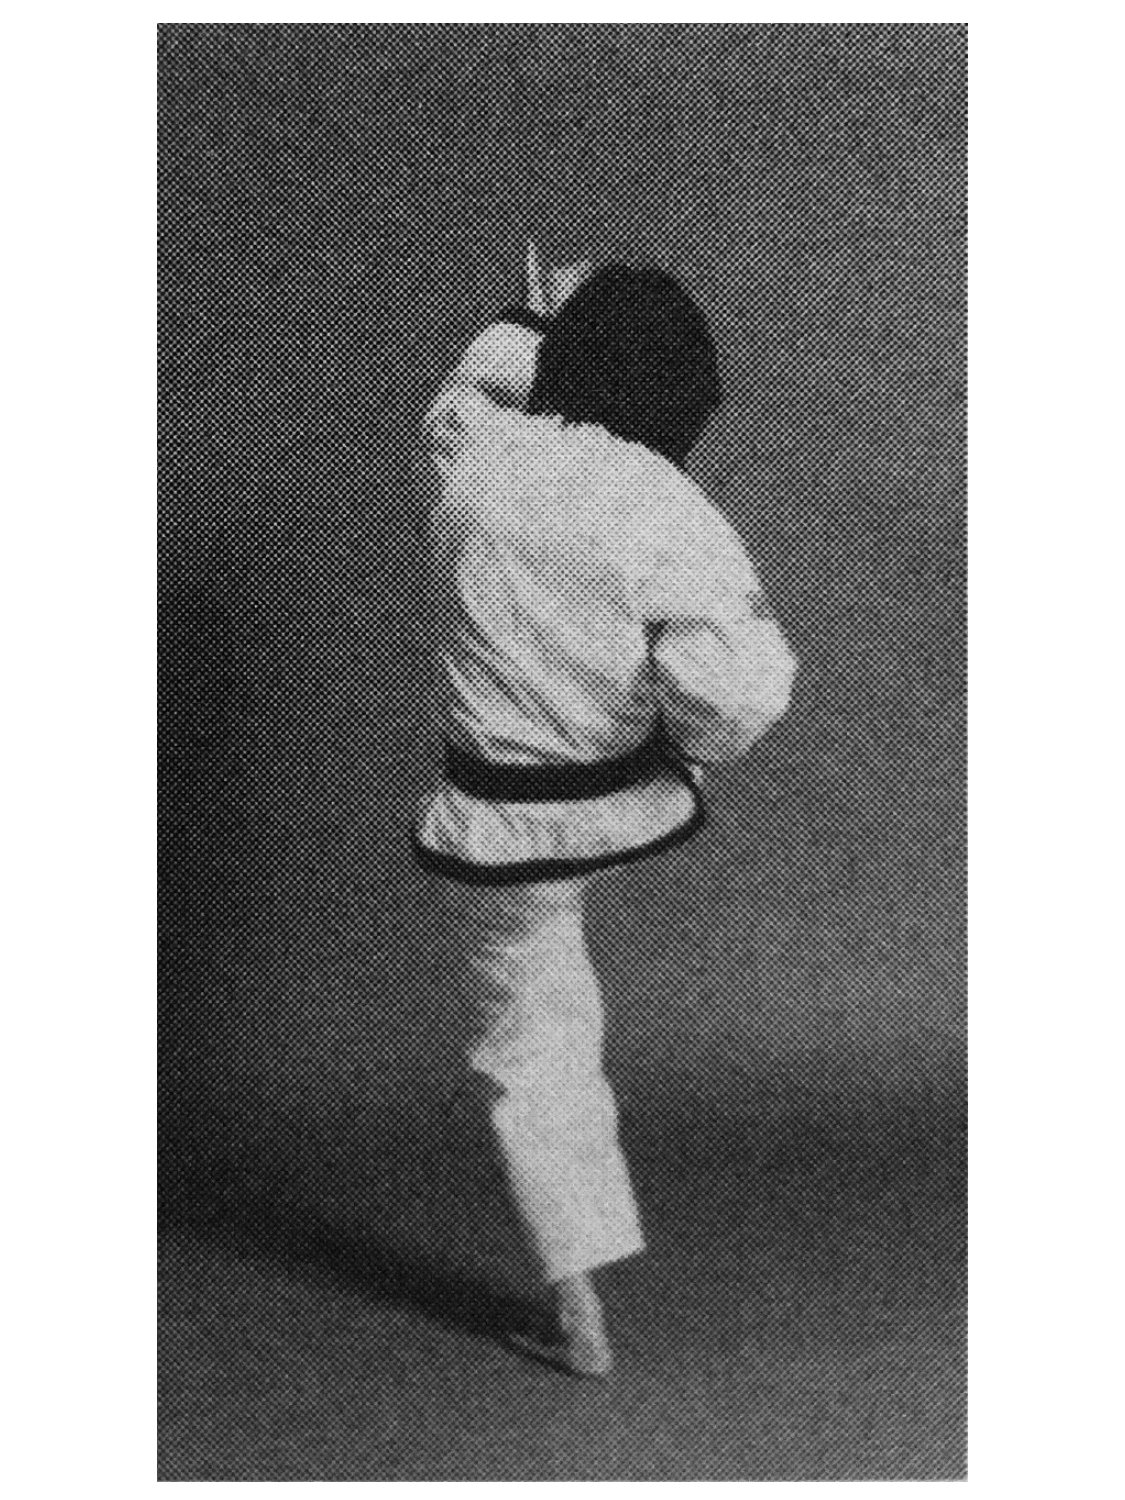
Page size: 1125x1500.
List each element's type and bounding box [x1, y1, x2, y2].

picture [157, 23, 968, 1483]
